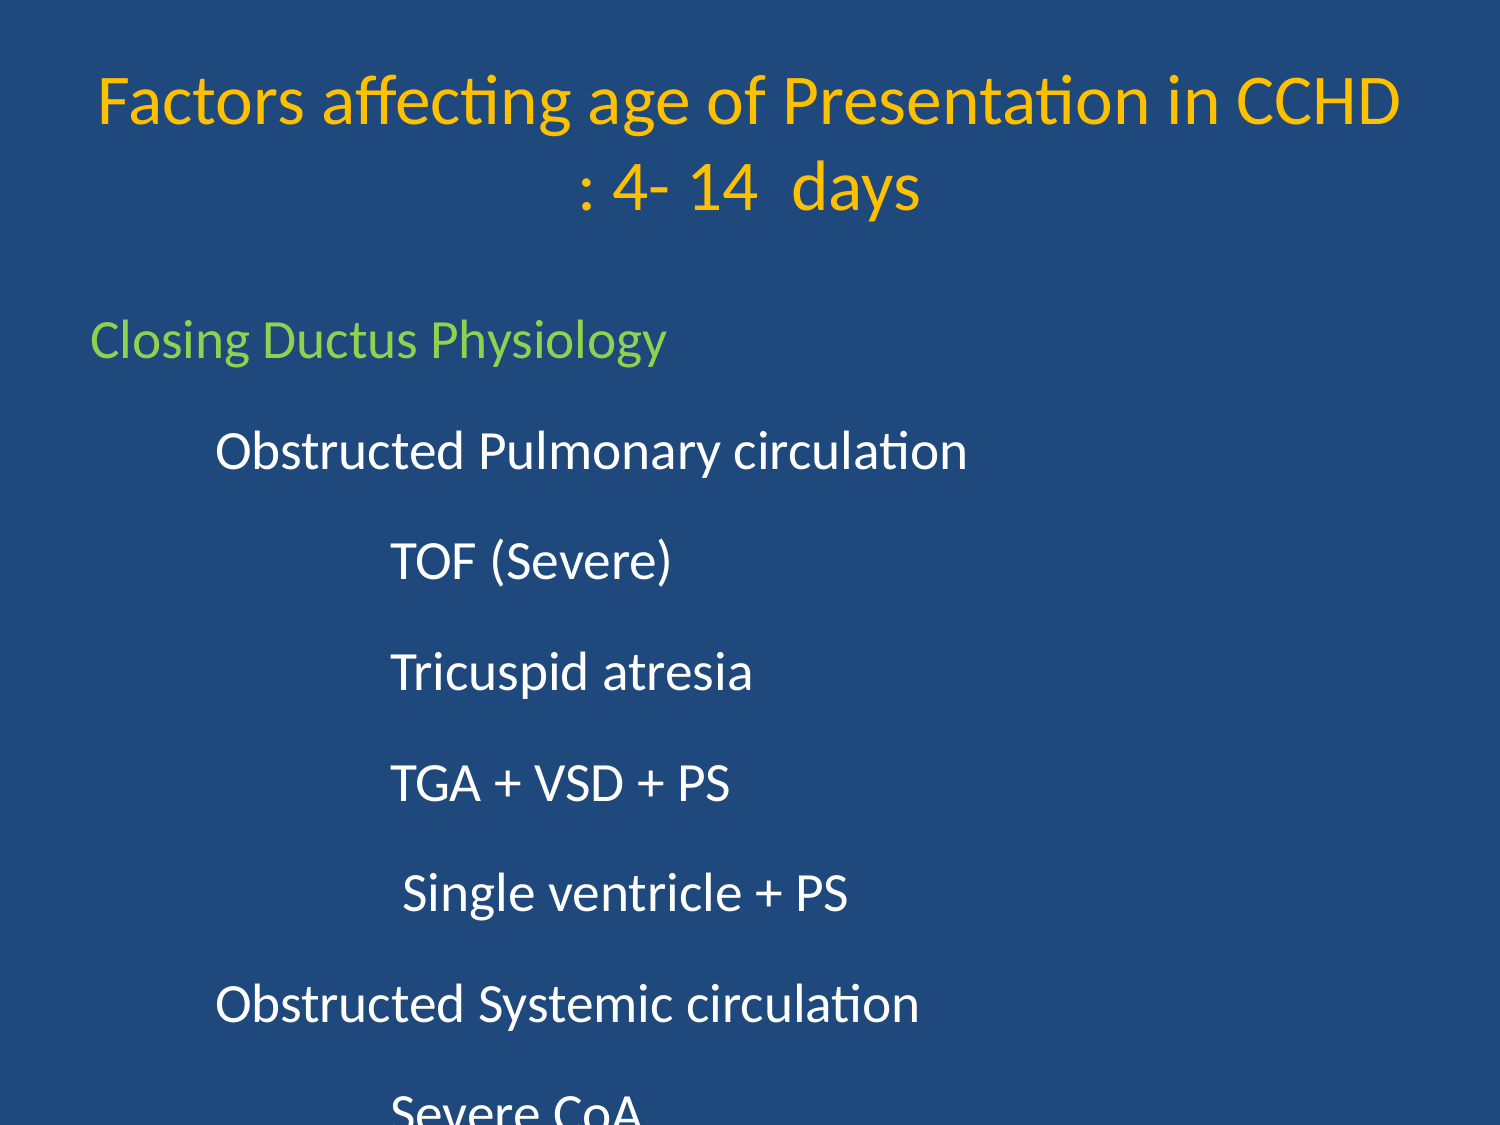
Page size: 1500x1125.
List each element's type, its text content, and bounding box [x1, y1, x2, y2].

list Closing Ductus Physiology Obstructed Pulmonary circulation TOF (Severe) Tricuspid atresia TGA + VSD + PS Single ventricle + PS Obstructed Systemic circulation Severe CoA [75, 262, 1500, 1125]
title Factors affecting age of Presentation in CCHD : 4- 14 days [75, 45, 1425, 233]
